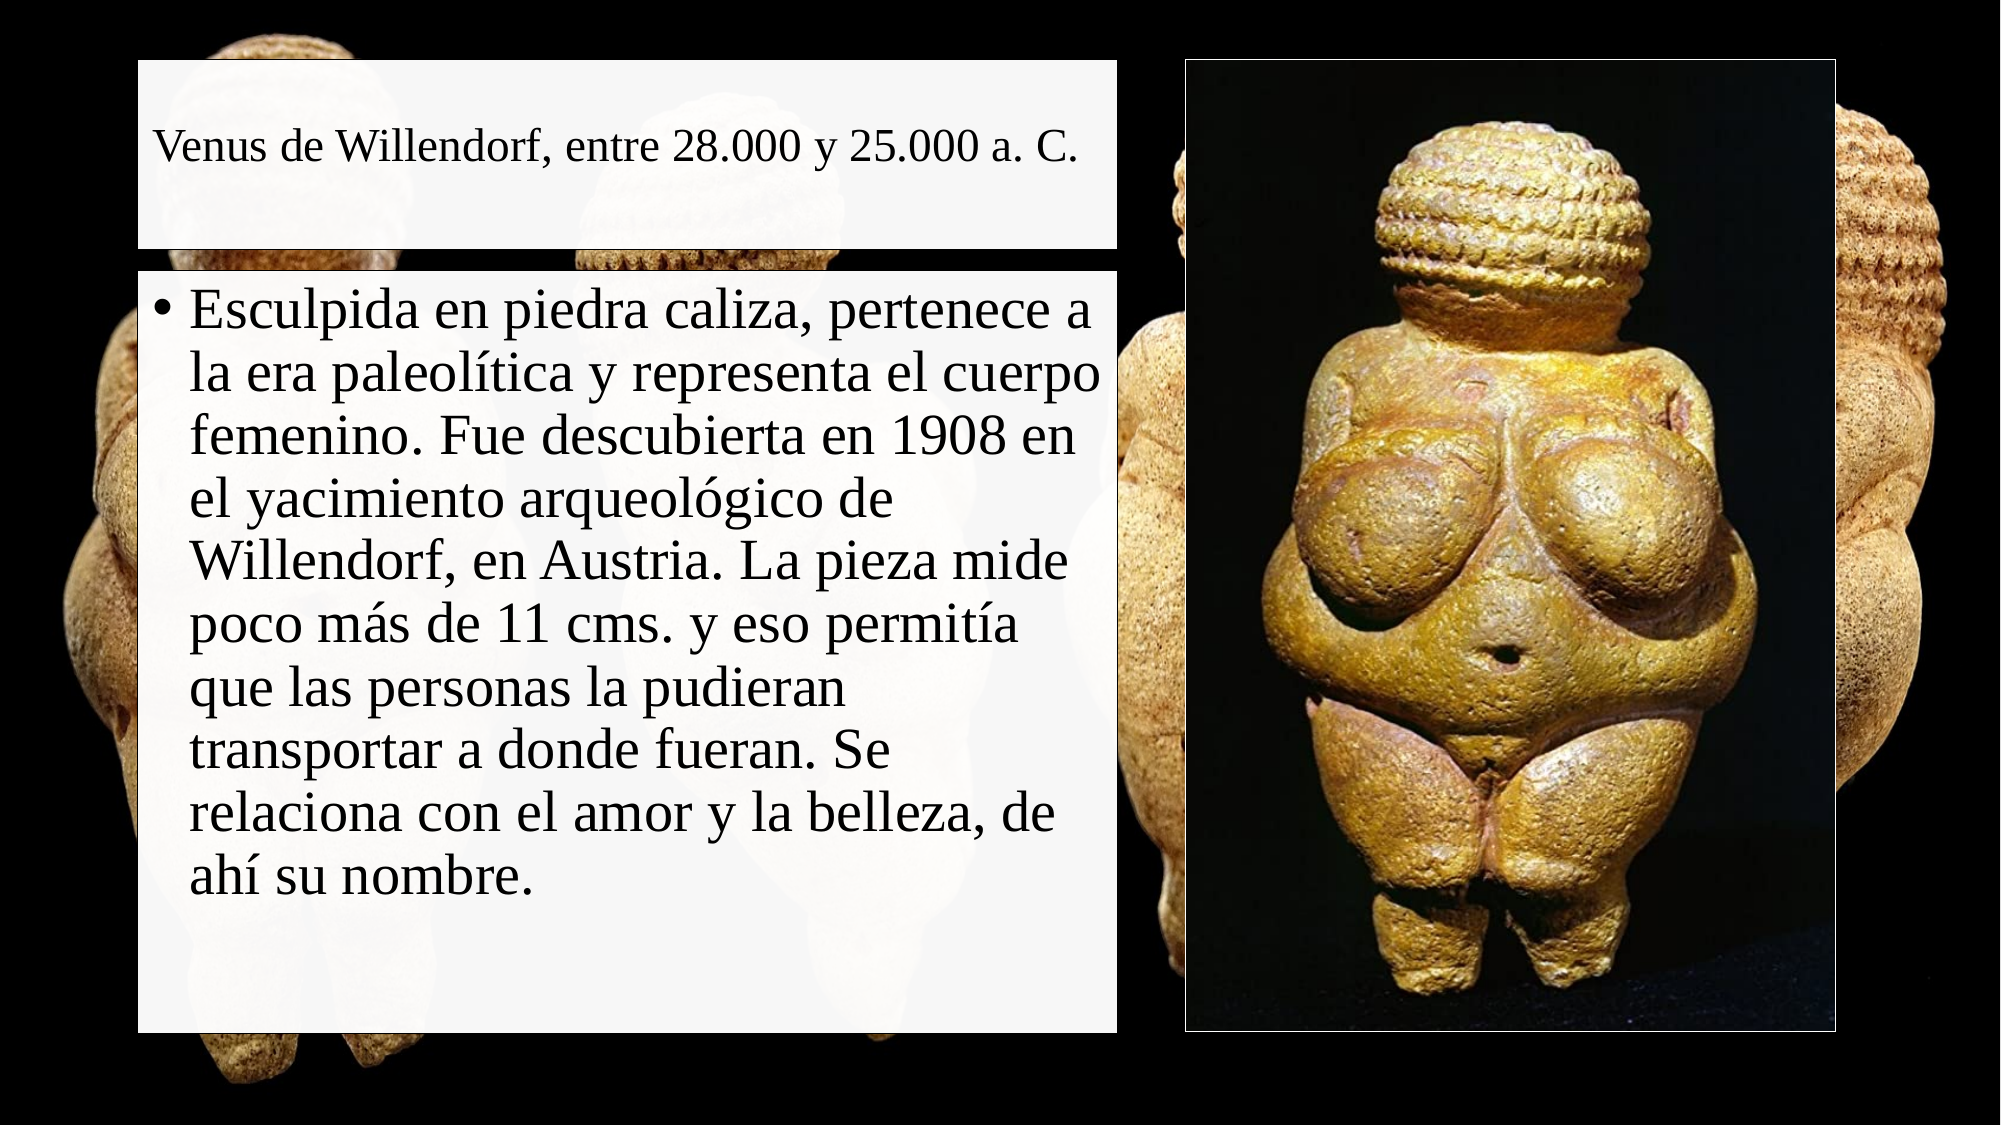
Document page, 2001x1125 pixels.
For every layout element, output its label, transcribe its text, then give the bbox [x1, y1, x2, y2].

list Esculpida en piedra caliza, pertenece a la era paleolítica y representa el cuerpo femenino. Fue descubierta en 1908 en el yacimiento arqueológico de Willendorf, en Austria. La pieza mide poco más de 11 cms. y eso permitía que las personas la pudieran transportar a donde fueran. Se relaciona con el amor y la belleza, de ahí su nombre. [137, 270, 1118, 1034]
title Venus de Willendorf, entre 28.000 y 25.000 a. C. [137, 59, 1118, 250]
picture [0, 0, 2001, 1125]
